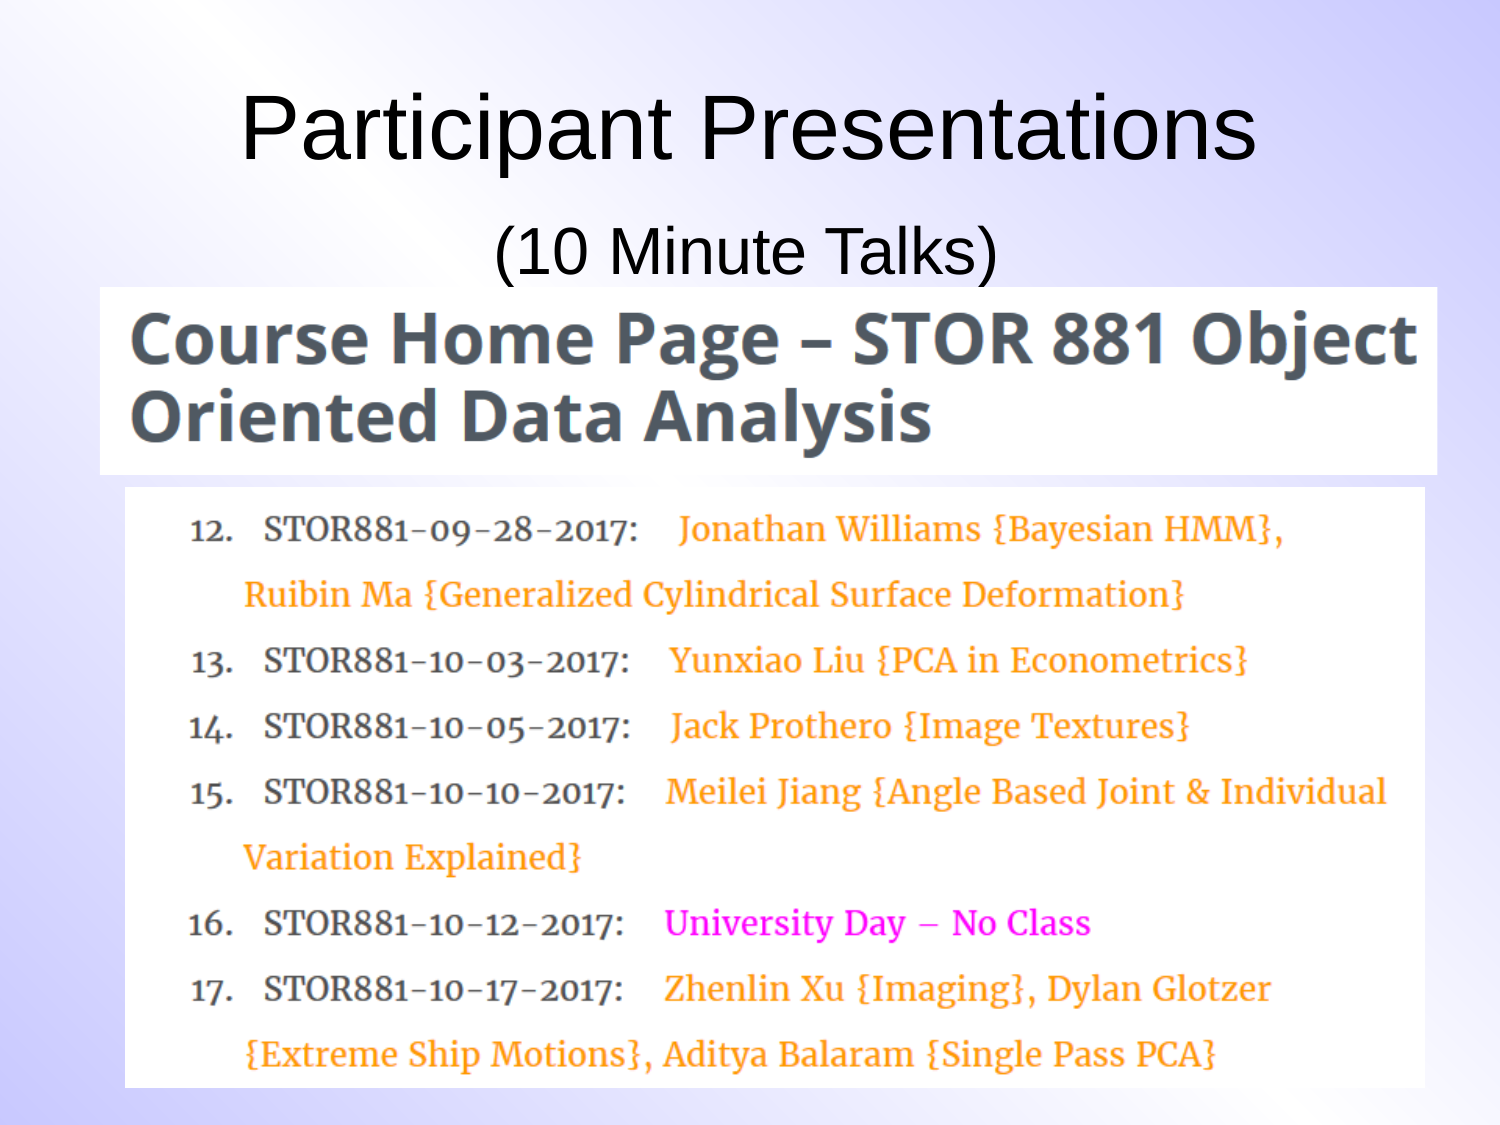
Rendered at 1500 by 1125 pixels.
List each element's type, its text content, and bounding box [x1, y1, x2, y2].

title Participant Presentations [75, 45, 1425, 200]
picture [124, 487, 1426, 1088]
list (10 Minute Talks) [62, 200, 1413, 1063]
picture [99, 287, 1438, 475]
